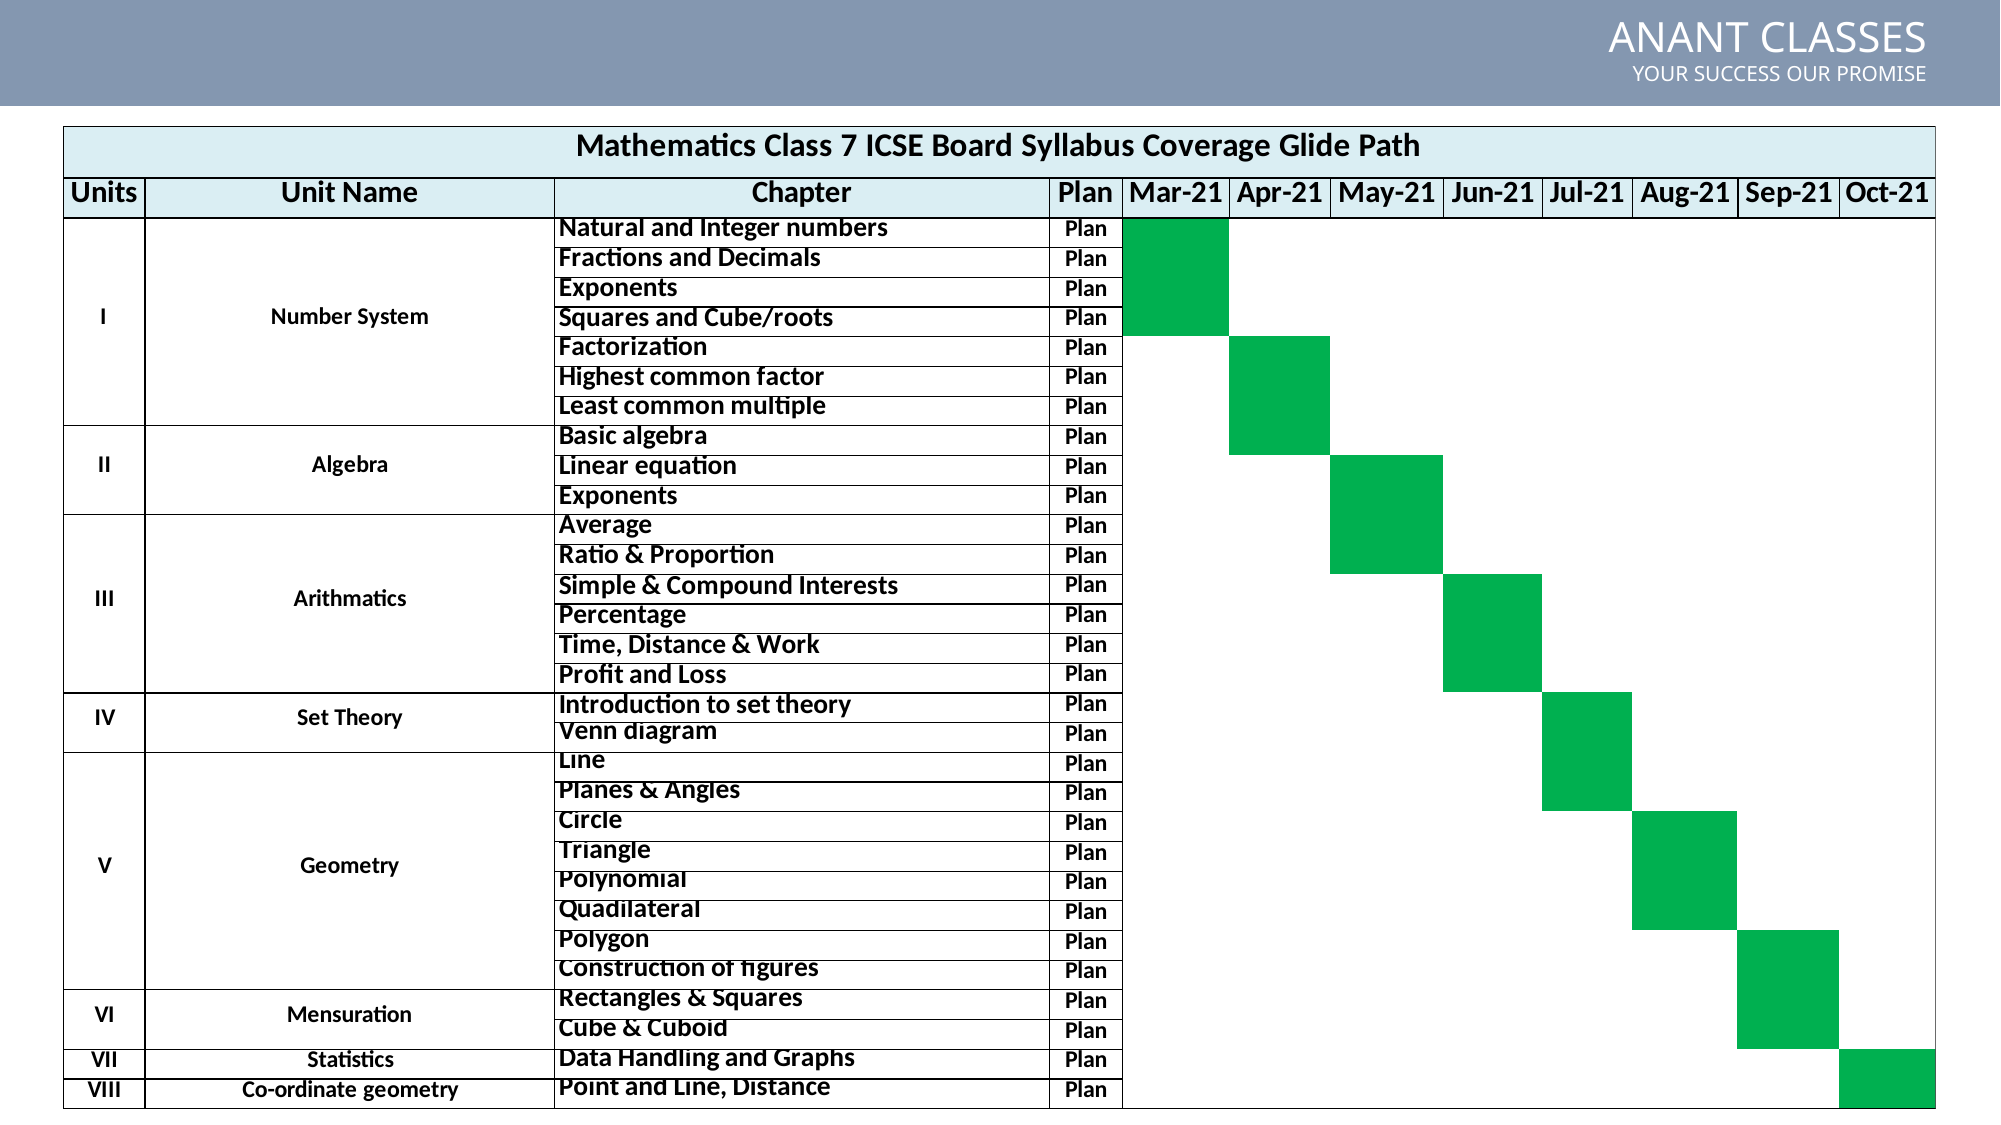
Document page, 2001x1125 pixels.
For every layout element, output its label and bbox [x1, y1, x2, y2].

picture [62, 126, 1937, 1110]
